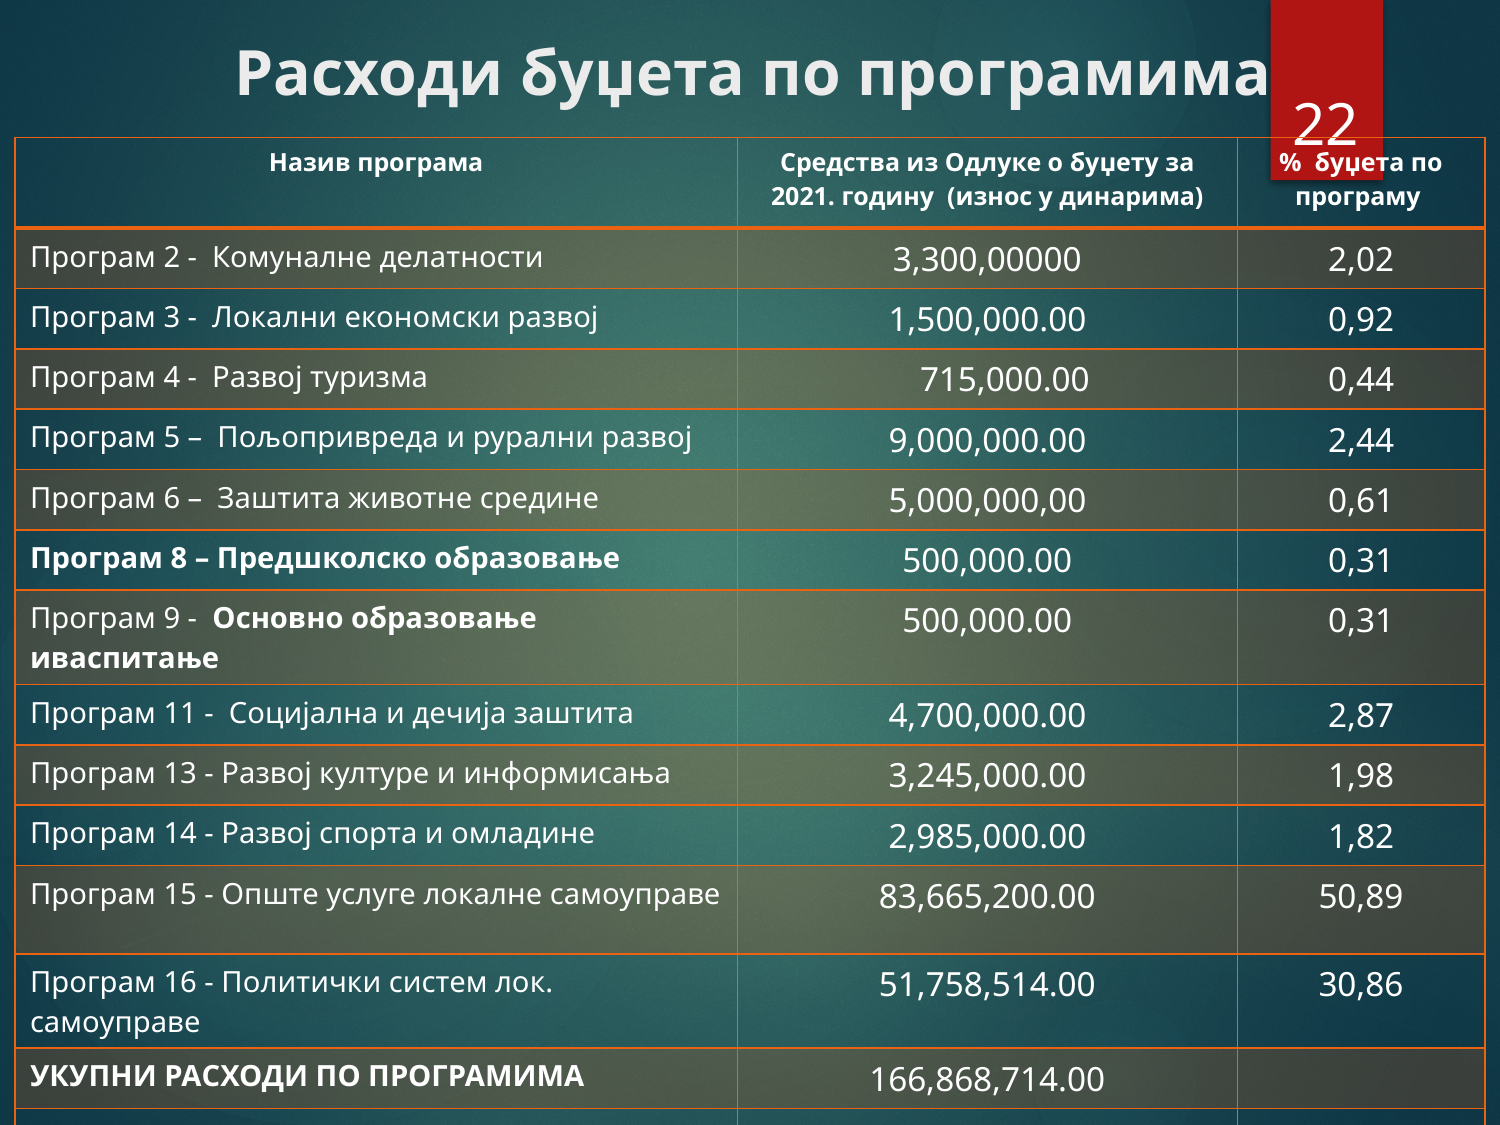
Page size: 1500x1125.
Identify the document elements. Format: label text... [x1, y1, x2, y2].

table_cell 3,300,00000 [738, 230, 1237, 288]
table_cell 50,89 [1238, 866, 1484, 953]
table_cell 4,700,000.00 [738, 685, 1237, 744]
table_cell 0,61 [1238, 470, 1484, 529]
table_cell Програм 15 - Опште услуге локалне самоуправе [16, 866, 737, 953]
table_cell 1,500,000.00 [738, 289, 1237, 348]
slide_number 22 [1273, 48, 1378, 137]
table_cell 0,31 [1238, 591, 1484, 684]
table_cell Програм 2 - Комуналне делатности [16, 230, 737, 288]
table_cell 30,86 [1238, 955, 1484, 1047]
table_cell [16, 1109, 737, 1125]
table_cell УКУПНИ РАСХОДИ ПО ПРОГРАМИМА [16, 1049, 737, 1108]
table_cell 83,665,200.00 [738, 866, 1237, 953]
table_cell 1,82 [1238, 806, 1484, 865]
table_header Средства из Одлуке о буџету за 2021. годину (износ у динарима) [738, 138, 1237, 226]
table_cell 9,000,000.00 [738, 410, 1237, 469]
table_header Назив програма [16, 138, 737, 226]
table_cell [1238, 1109, 1484, 1125]
table_cell Програм 16 - Политички систем лок. самоуправе [16, 955, 737, 1047]
table_cell Програм 5 – Пољопривреда и рурални развој [16, 410, 737, 469]
table_cell [738, 1109, 1237, 1125]
table_cell Програм 6 – Заштита животне средине [16, 470, 737, 529]
table_cell 715,000.00 [738, 350, 1237, 408]
table_cell 166,868,714.00 [738, 1049, 1237, 1108]
title Расходи буџета по програмима [219, 24, 1497, 153]
table_cell 500,000.00 [738, 591, 1237, 684]
table_cell 2,44 [1238, 410, 1484, 469]
table_cell Програм 4 - Развој туризма [16, 350, 737, 408]
table_cell 0,31 [1238, 531, 1484, 589]
table_cell Програм 13 - Развој културе и информисања [16, 746, 737, 804]
table_cell 500,000.00 [738, 531, 1237, 589]
table_cell Програм 8 – Предшколско образовање [16, 531, 737, 589]
table_cell 5,000,000,00 [738, 470, 1237, 529]
table_cell 2,02 [1238, 230, 1484, 288]
table_cell Програм 9 - Основно образовање иваспитање [16, 591, 737, 684]
table_header % буџета по програму [1238, 138, 1484, 226]
table_cell Програм 14 - Развој спорта и омладине [16, 806, 737, 865]
table_cell 2,985,000.00 [738, 806, 1237, 865]
table_cell Програм 3 - Локални економски развој [16, 289, 737, 348]
table_cell 3,245,000.00 [738, 746, 1237, 804]
table_cell [1238, 1049, 1484, 1108]
table_cell 51,758,514.00 [738, 955, 1237, 1047]
table_cell 1,98 [1238, 746, 1484, 804]
table_cell 0,92 [1238, 289, 1484, 348]
table_cell 0,44 [1238, 350, 1484, 408]
table_cell Програм 11 - Социјална и дечија заштита [16, 685, 737, 744]
table_cell 2,87 [1238, 685, 1484, 744]
